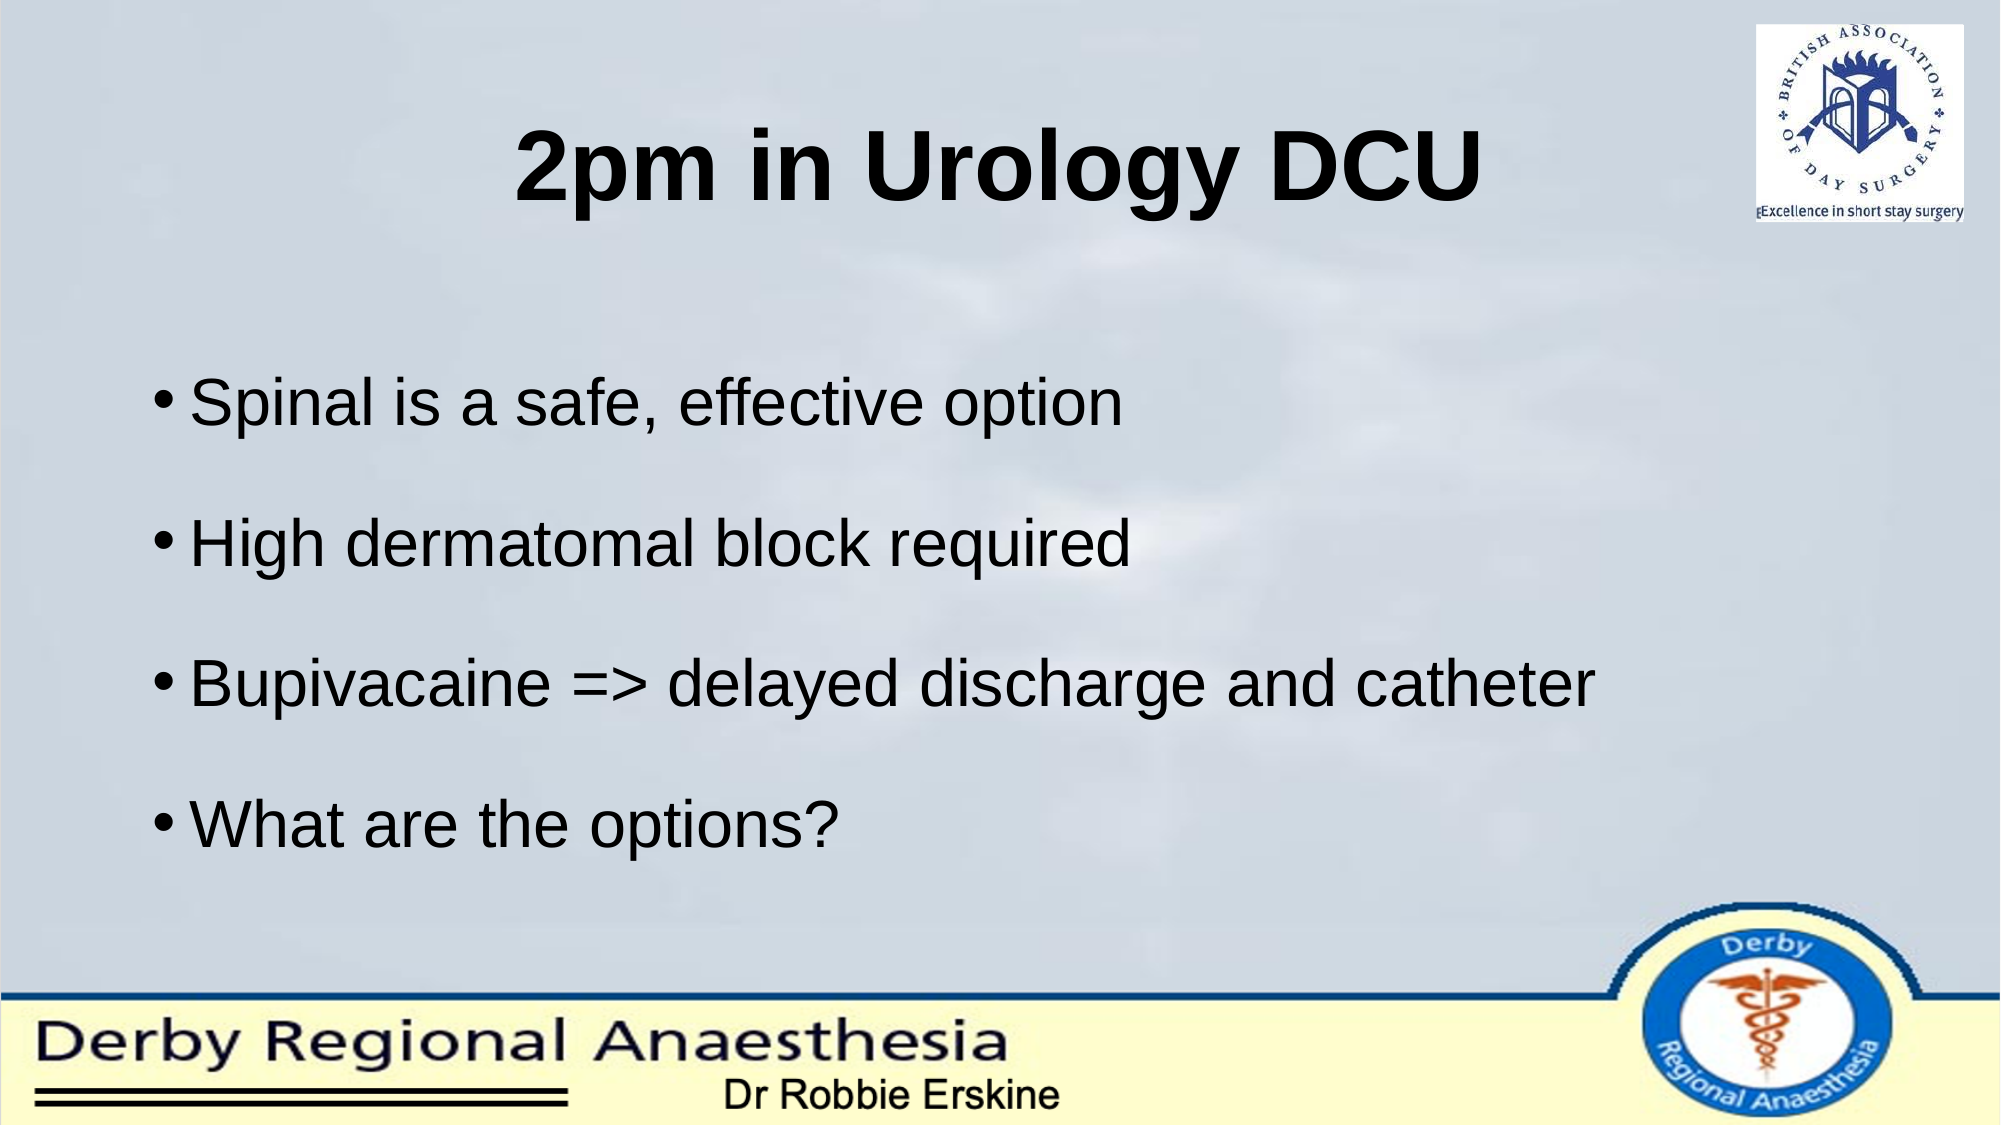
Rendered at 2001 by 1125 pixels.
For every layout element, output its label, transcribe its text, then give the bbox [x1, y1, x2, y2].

list Spinal is a safe, effective option High dermatomal block required Bupivacaine => delayed discharge and catheter What are the options? [137, 311, 1863, 1025]
title 2pm in Urology DCU [137, 59, 1863, 278]
picture [0, 0, 2001, 1125]
